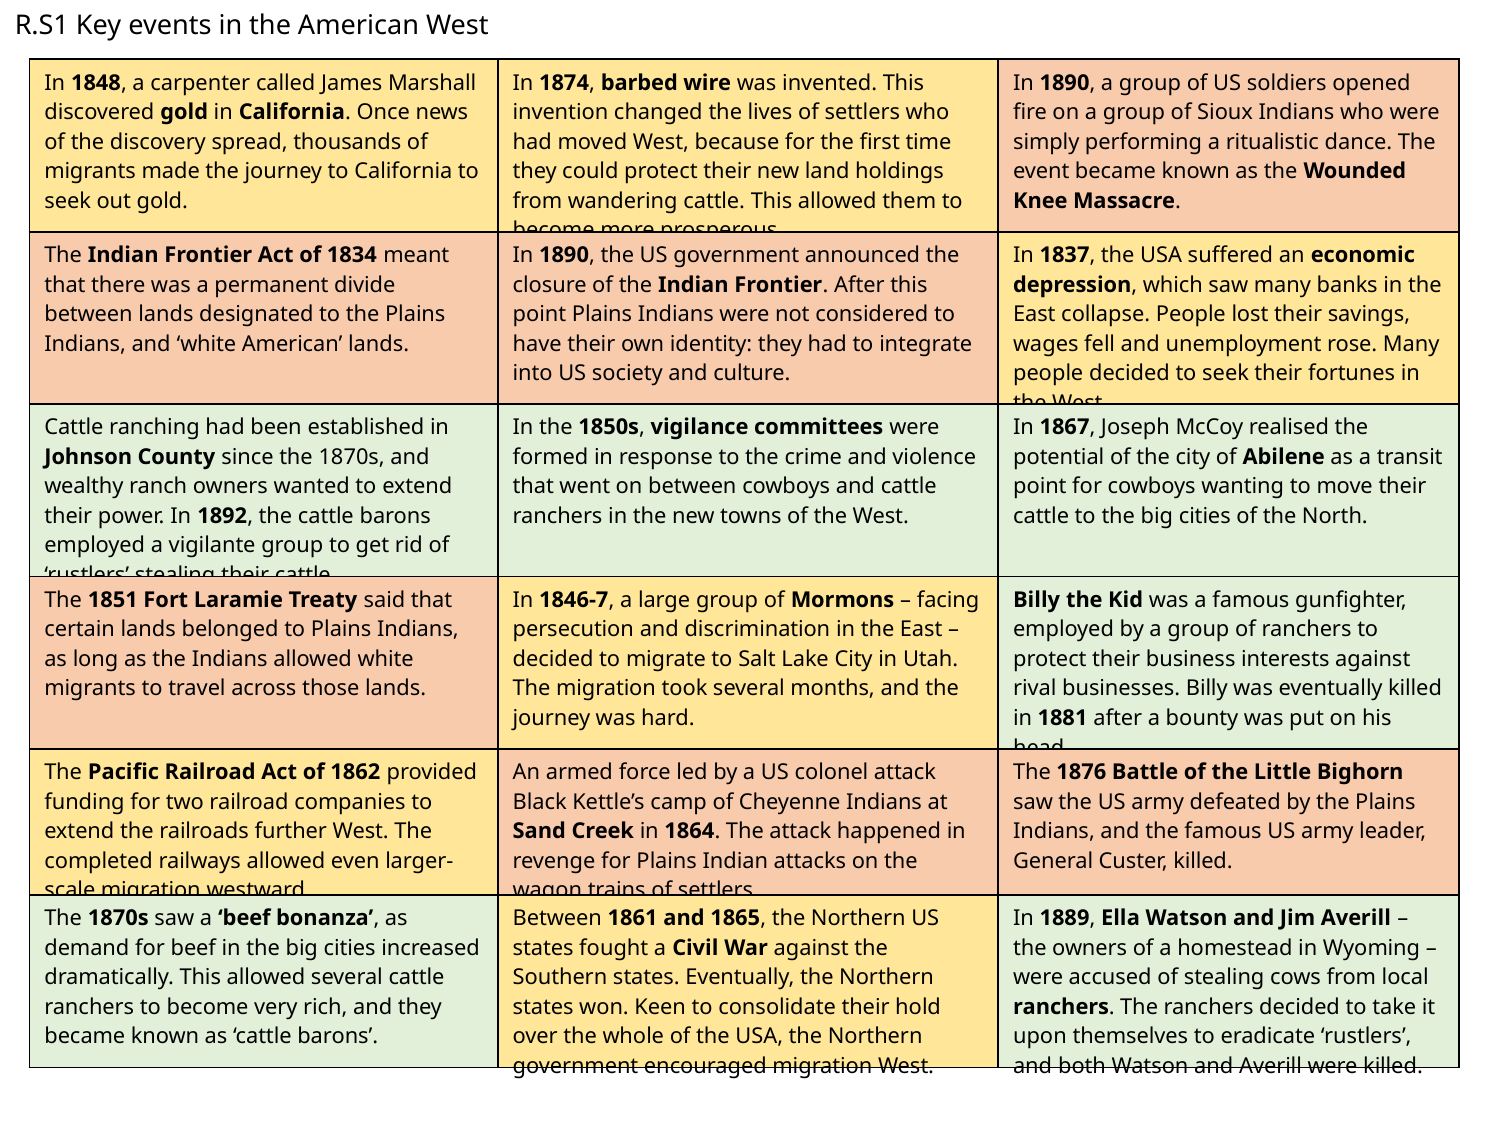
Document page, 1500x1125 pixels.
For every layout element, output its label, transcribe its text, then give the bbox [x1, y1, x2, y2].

table_header In 1848, a carpenter called James Marshall discovered gold in California. Once news of the discovery spread, thousands of migrants made the journey to California to seek out gold. [30, 60, 497, 231]
table_cell In the 1850s, vigilance committees were formed in response to the crime and violence that went on between cowboys and cattle ranchers in the new towns of the West. [499, 405, 997, 576]
table_cell In 1889, Ella Watson and Jim Averill – the owners of a homestead in Wyoming – were accused of stealing cows from local ranchers. The ranchers decided to take it upon themselves to eradicate ‘rustlers’, and both Watson and Averill were killed. [999, 896, 1458, 1067]
table_cell In 1846-7, a large group of Mormons – facing persecution and discrimination in the East – decided to migrate to Salt Lake City in Utah. The migration took several months, and the journey was hard. [499, 577, 997, 748]
table_cell Billy the Kid was a famous gunfighter, employed by a group of ranchers to protect their business interests against rival businesses. Billy was eventually killed in 1881 after a bounty was put on his head. [999, 577, 1458, 748]
table_cell The 1876 Battle of the Little Bighorn saw the US army defeated by the Plains Indians, and the famous US army leader, General Custer, killed. [999, 750, 1458, 894]
table_cell The 1851 Fort Laramie Treaty said that certain lands belonged to Plains Indians, as long as the Indians allowed white migrants to travel across those lands. [30, 577, 497, 748]
table_cell Cattle ranching had been established in Johnson County since the 1870s, and wealthy ranch owners wanted to extend their power. In 1892, the cattle barons employed a vigilante group to get rid of ‘rustlers’ stealing their cattle. [30, 405, 497, 576]
table_header In 1890, a group of US soldiers opened fire on a group of Sioux Indians who were simply performing a ritualistic dance. The event became known as the Wounded Knee Massacre. [999, 60, 1458, 231]
table_cell In 1837, the USA suffered an economic depression, which saw many banks in the East collapse. People lost their savings, wages fell and unemployment rose. Many people decided to seek their fortunes in the West. [999, 233, 1458, 403]
table_cell The Indian Frontier Act of 1834 meant that there was a permanent divide between lands designated to the Plains Indians, and ‘white American’ lands. [30, 233, 497, 403]
table_cell The Pacific Railroad Act of 1862 provided funding for two railroad companies to extend the railroads further West. The completed railways allowed even larger-scale migration westward. [30, 750, 497, 894]
table_cell The 1870s saw a ‘beef bonanza’, as demand for beef in the big cities increased dramatically. This allowed several cattle ranchers to become very rich, and they became known as ‘cattle barons’. [30, 896, 497, 1067]
table_cell In 1867, Joseph McCoy realised the potential of the city of Abilene as a transit point for cowboys wanting to move their cattle to the big cities of the North. [999, 405, 1458, 576]
table_cell In 1890, the US government announced the closure of the Indian Frontier. After this point Plains Indians were not considered to have their own identity: they had to integrate into US society and culture. [499, 233, 997, 403]
table_header In 1874, barbed wire was invented. This invention changed the lives of settlers who had moved West, because for the first time they could protect their new land holdings from wandering cattle. This allowed them to become more prosperous. [499, 60, 997, 231]
table_cell Between 1861 and 1865, the Northern US states fought a Civil War against the Southern states. Eventually, the Northern states won. Keen to consolidate their hold over the whole of the USA, the Northern government encouraged migration West. [499, 896, 997, 1067]
table_cell An armed force led by a US colonel attack Black Kettle’s camp of Cheyenne Indians at Sand Creek in 1864. The attack happened in revenge for Plains Indian attacks on the wagon trains of settlers. [499, 750, 997, 894]
text_box R.S1 Key events in the American West [0, 0, 868, 48]
